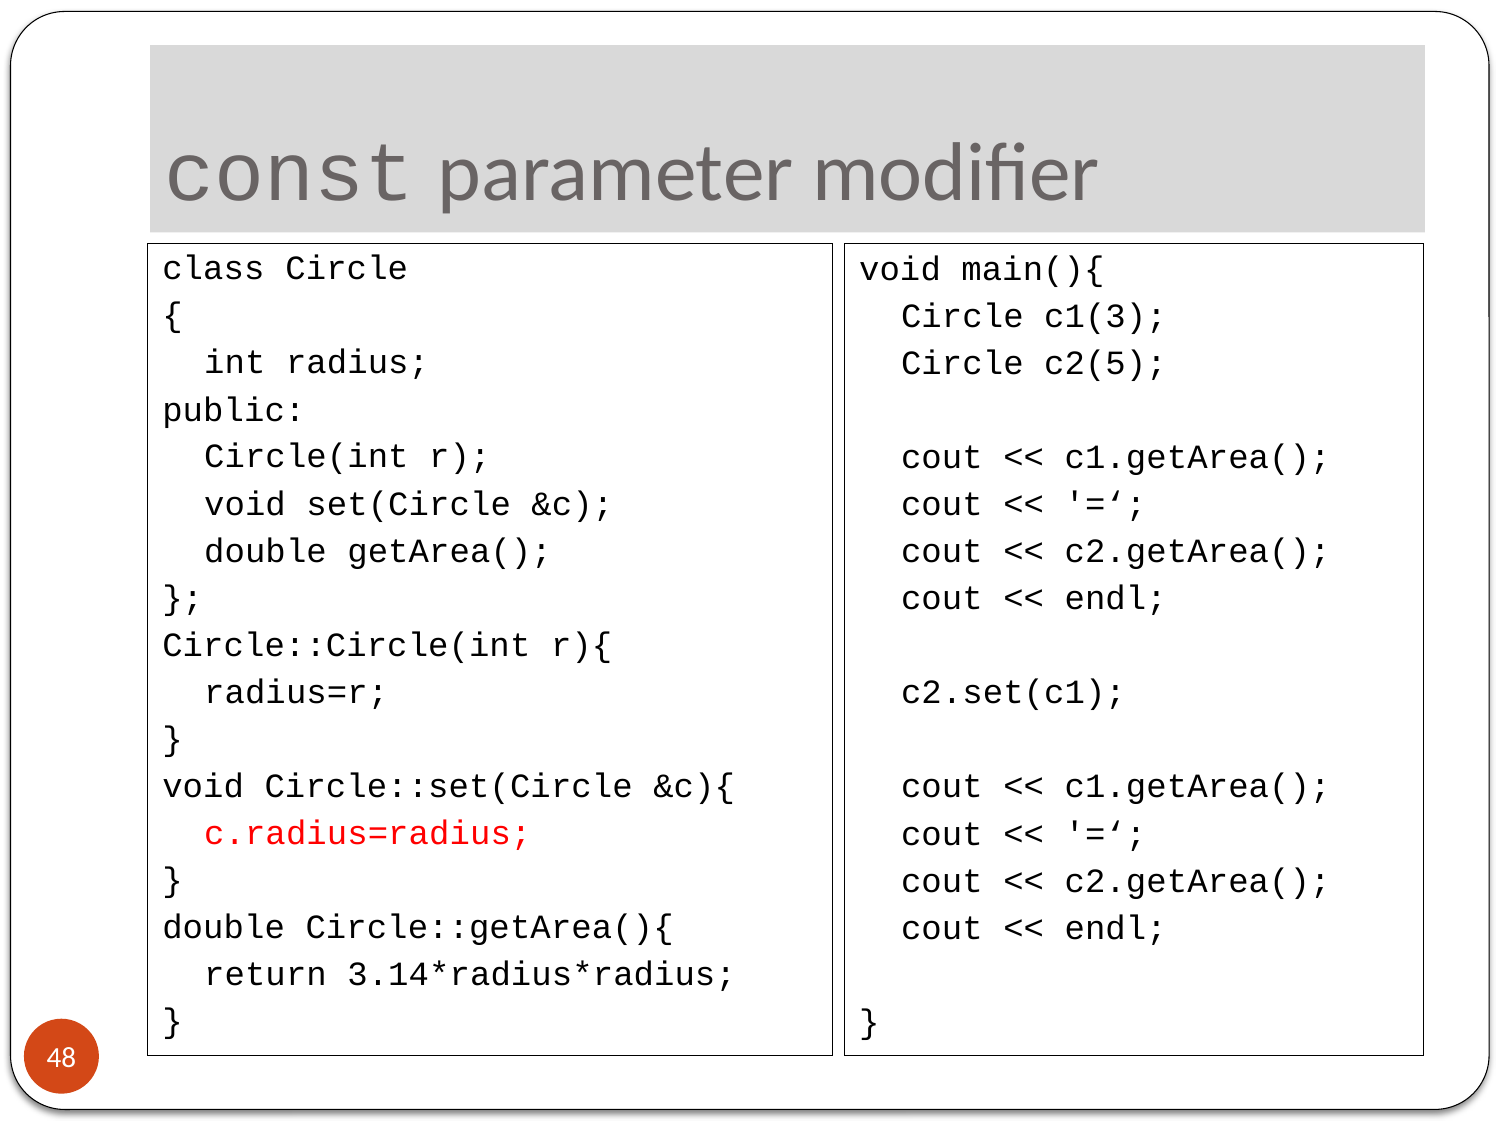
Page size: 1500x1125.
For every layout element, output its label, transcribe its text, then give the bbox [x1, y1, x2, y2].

title const parameter modifier [150, 45, 1425, 233]
slide_number 48 [23, 1018, 99, 1094]
list class Circle { int radius; public: Circle(int r); void set(Circle &c); double getArea(); }; Circle::Circle(int r){ radius=r; } void Circle::set(Circle &c){ c.radius=radius; } double Circle::getArea(){ return 3.14*radius*radius; } [147, 243, 833, 1056]
text_box void main(){ Circle c1(3); Circle c2(5); cout << c1.getArea(); cout << '=‘; cout << c2.getArea(); cout << endl; c2.set(c1); cout << c1.getArea(); cout << '=‘; cout << c2.getArea(); cout << endl; } [844, 243, 1424, 1056]
